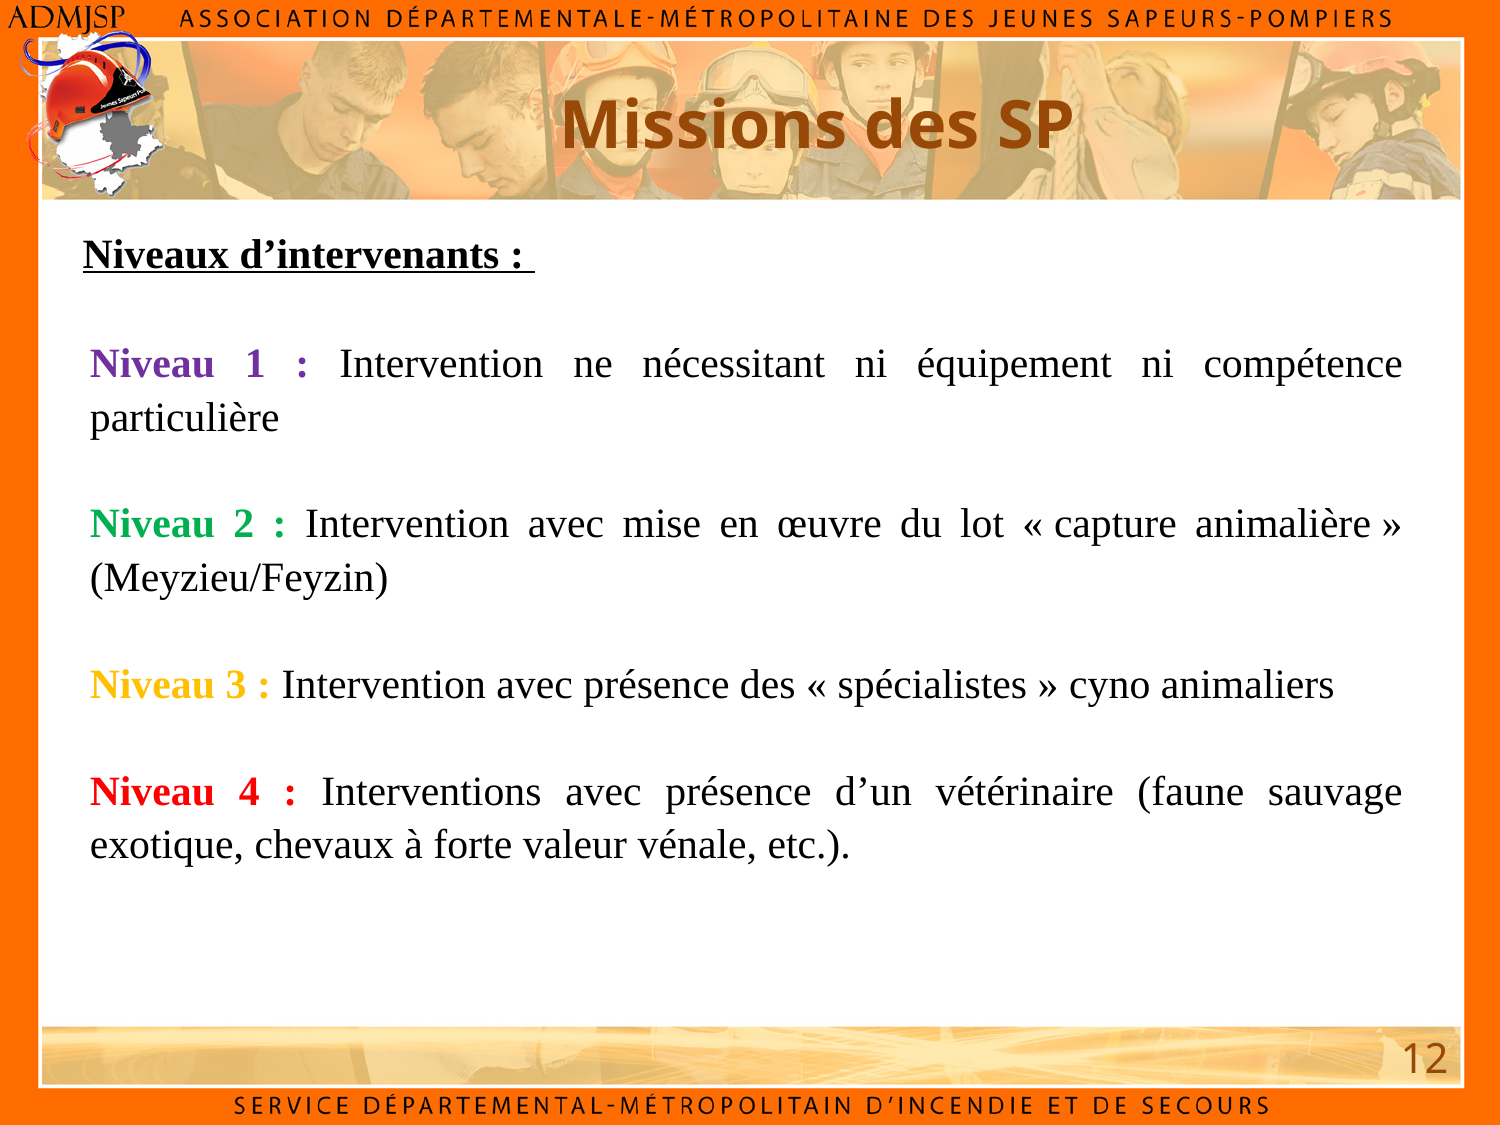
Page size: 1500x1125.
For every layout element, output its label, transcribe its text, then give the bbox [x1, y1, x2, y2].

picture [0, 0, 1500, 1125]
title Missions des SP [183, 45, 1454, 200]
text_box 12 [1113, 1029, 1464, 1090]
text_box Niveau 1 : Intervention ne nécessitant ni équipement ni compétence particulière Niveau 2 : Intervention avec mise en œuvre du lot « capture animalière » (Meyzieu/Feyzin) Niveau 3 : Intervention avec présence des « spécialistes » cyno animaliers Niveau 4 : Interventions avec présence d’un vétérinaire (faune sauvage exotique, chevaux à forte valeur vénale, etc.). [74, 324, 1419, 875]
text_box Niveaux d’intervenants : [67, 215, 1412, 285]
